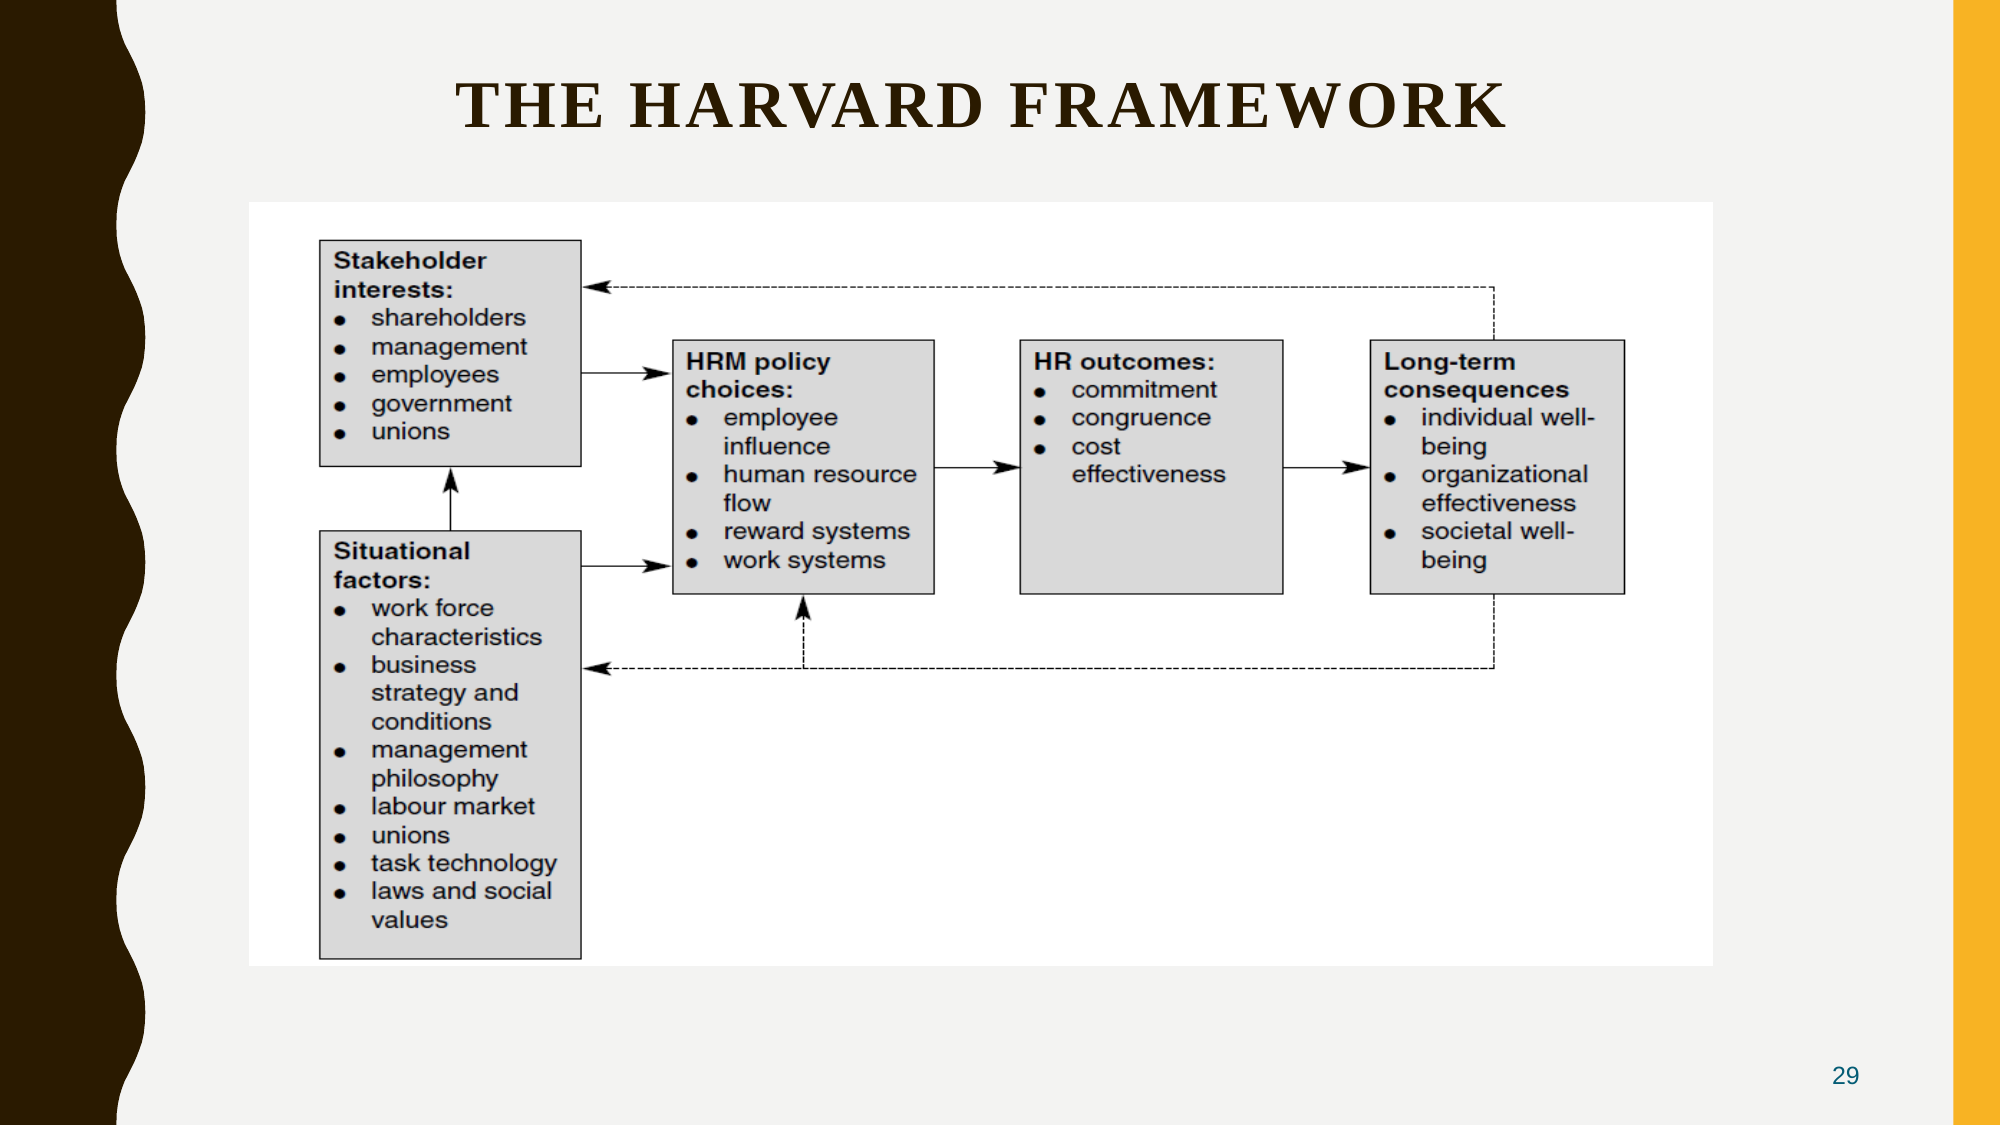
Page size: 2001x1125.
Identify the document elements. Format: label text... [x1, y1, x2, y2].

slide_number 29 [1412, 1045, 1875, 1103]
title The Harvard Framework [249, 62, 1713, 184]
picture [249, 202, 1713, 966]
